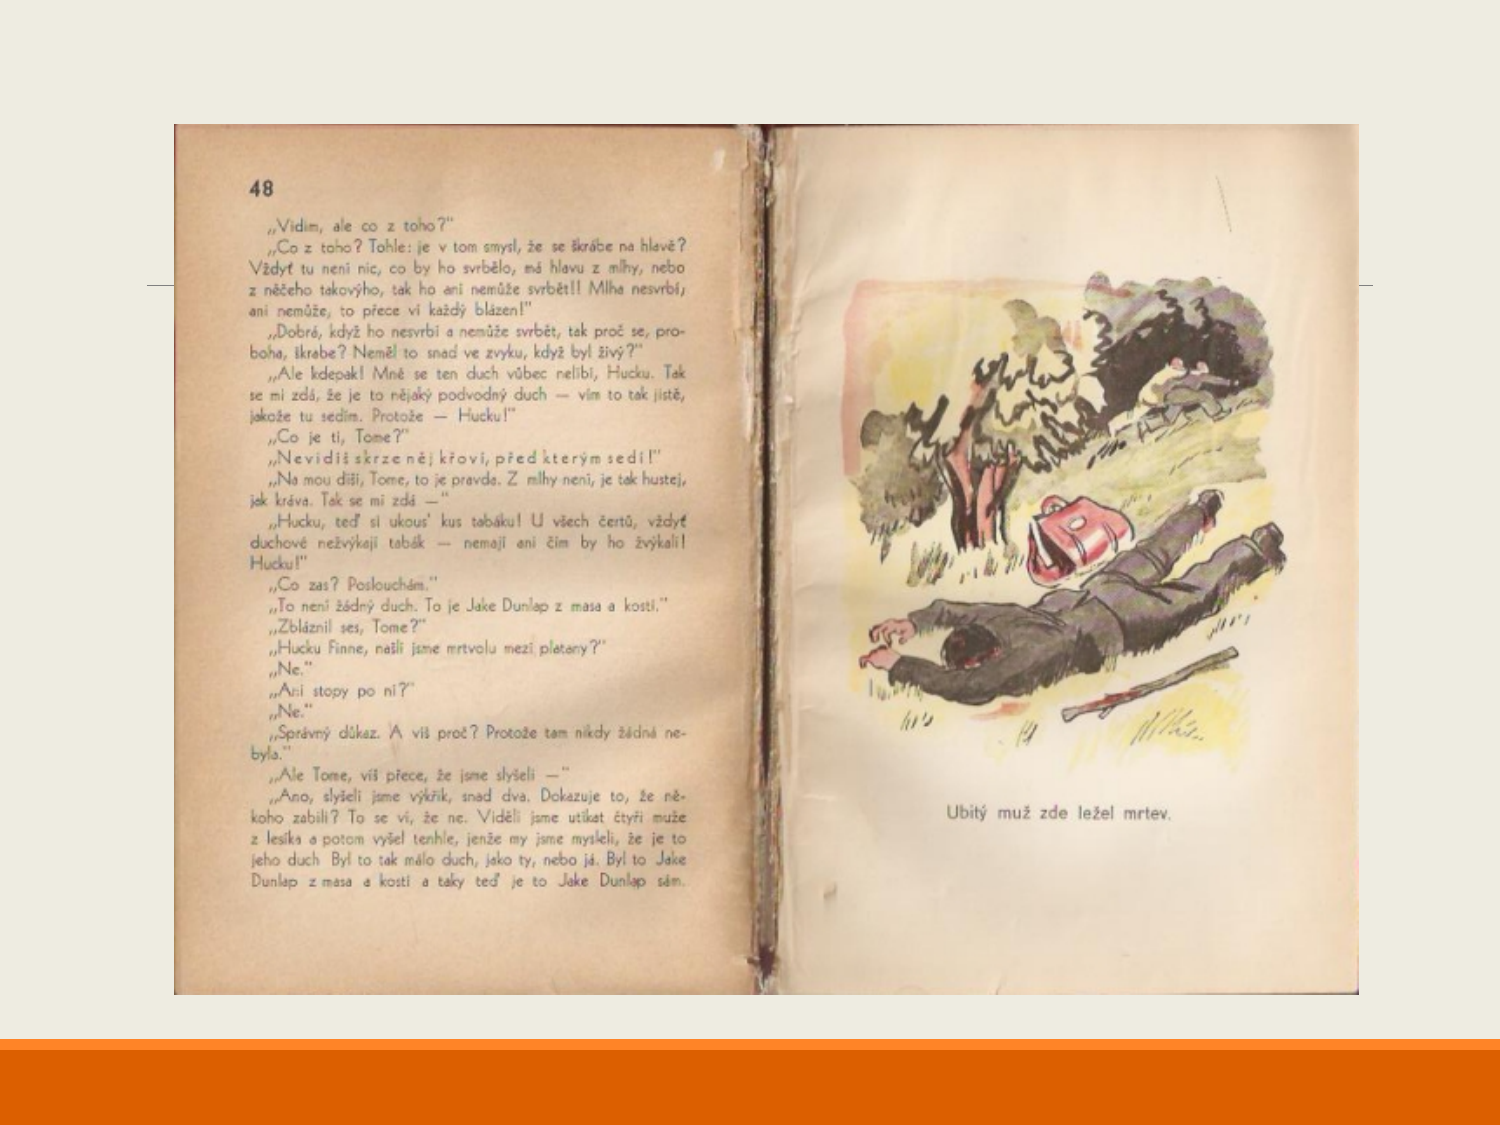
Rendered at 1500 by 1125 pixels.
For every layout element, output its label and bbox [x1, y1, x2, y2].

picture [174, 124, 1359, 996]
